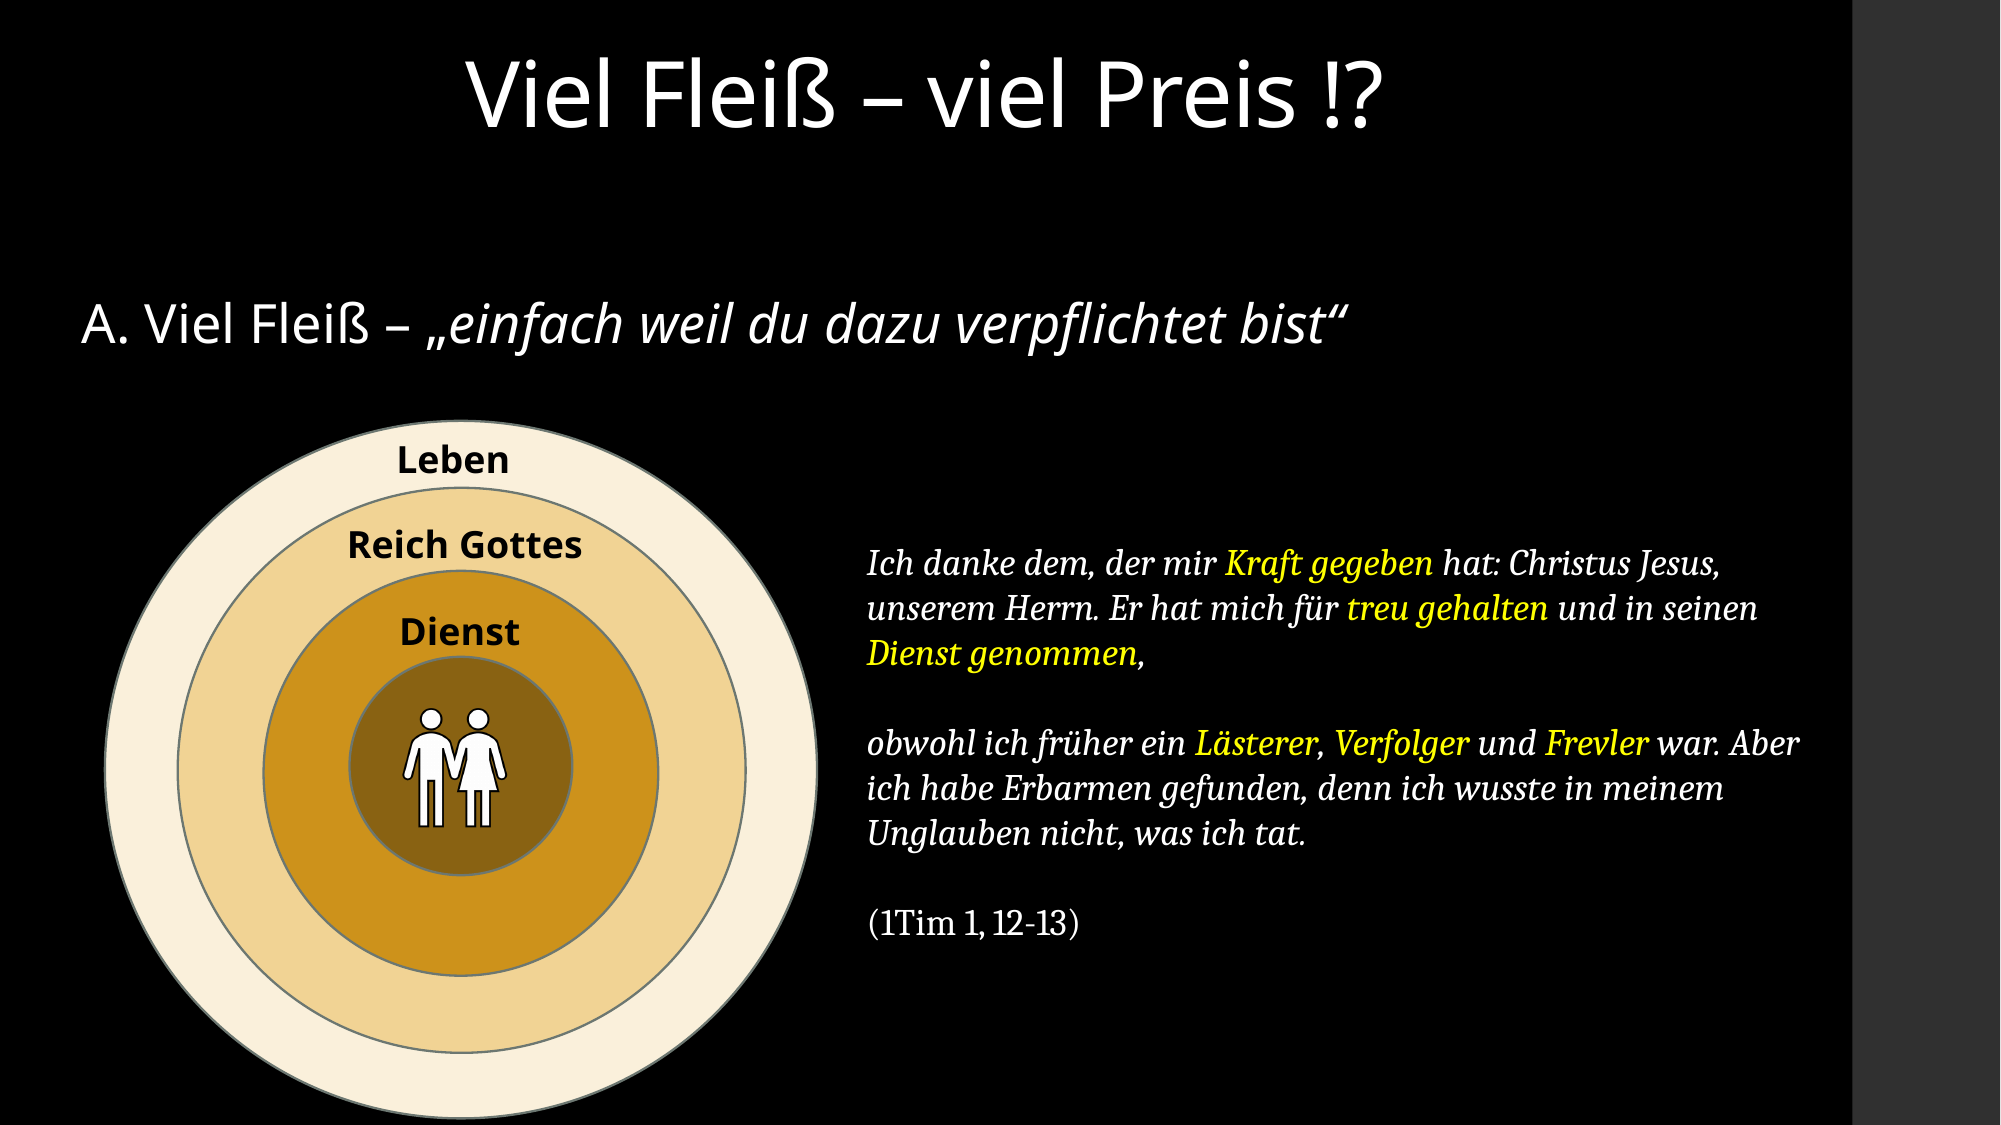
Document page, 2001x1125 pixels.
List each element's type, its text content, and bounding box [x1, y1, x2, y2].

text_box [348, 660, 574, 877]
text_box [103, 428, 819, 1120]
text_box [341, 489, 582, 513]
title Viel Fleiß – viel Preis !? [129, 20, 1720, 156]
text_box Dienst [384, 600, 574, 660]
text_box [262, 573, 660, 977]
text_box [176, 517, 747, 1054]
picture [384, 697, 525, 838]
text_box Reich Gottes [332, 513, 641, 573]
text_box Leben [381, 428, 563, 489]
text_box [383, 419, 539, 428]
text_box A. Viel Fleiß – „einfach weil du dazu verpflichtet bist“ [66, 282, 1657, 363]
text_box Ich danke dem, der mir Kraft gegeben hat: Christus Jesus, unserem Herrn. Er hat mich für treu gehalten und in seinen Dienst genommen, obwohl ich früher ein Lästerer, Verfolger und Frevler war. Aber ich habe Erbarmen gefunden, denn ich wusste in meinem Unglauben nicht, was ich tat. (1Tim 1, 12-13) [851, 530, 1852, 951]
